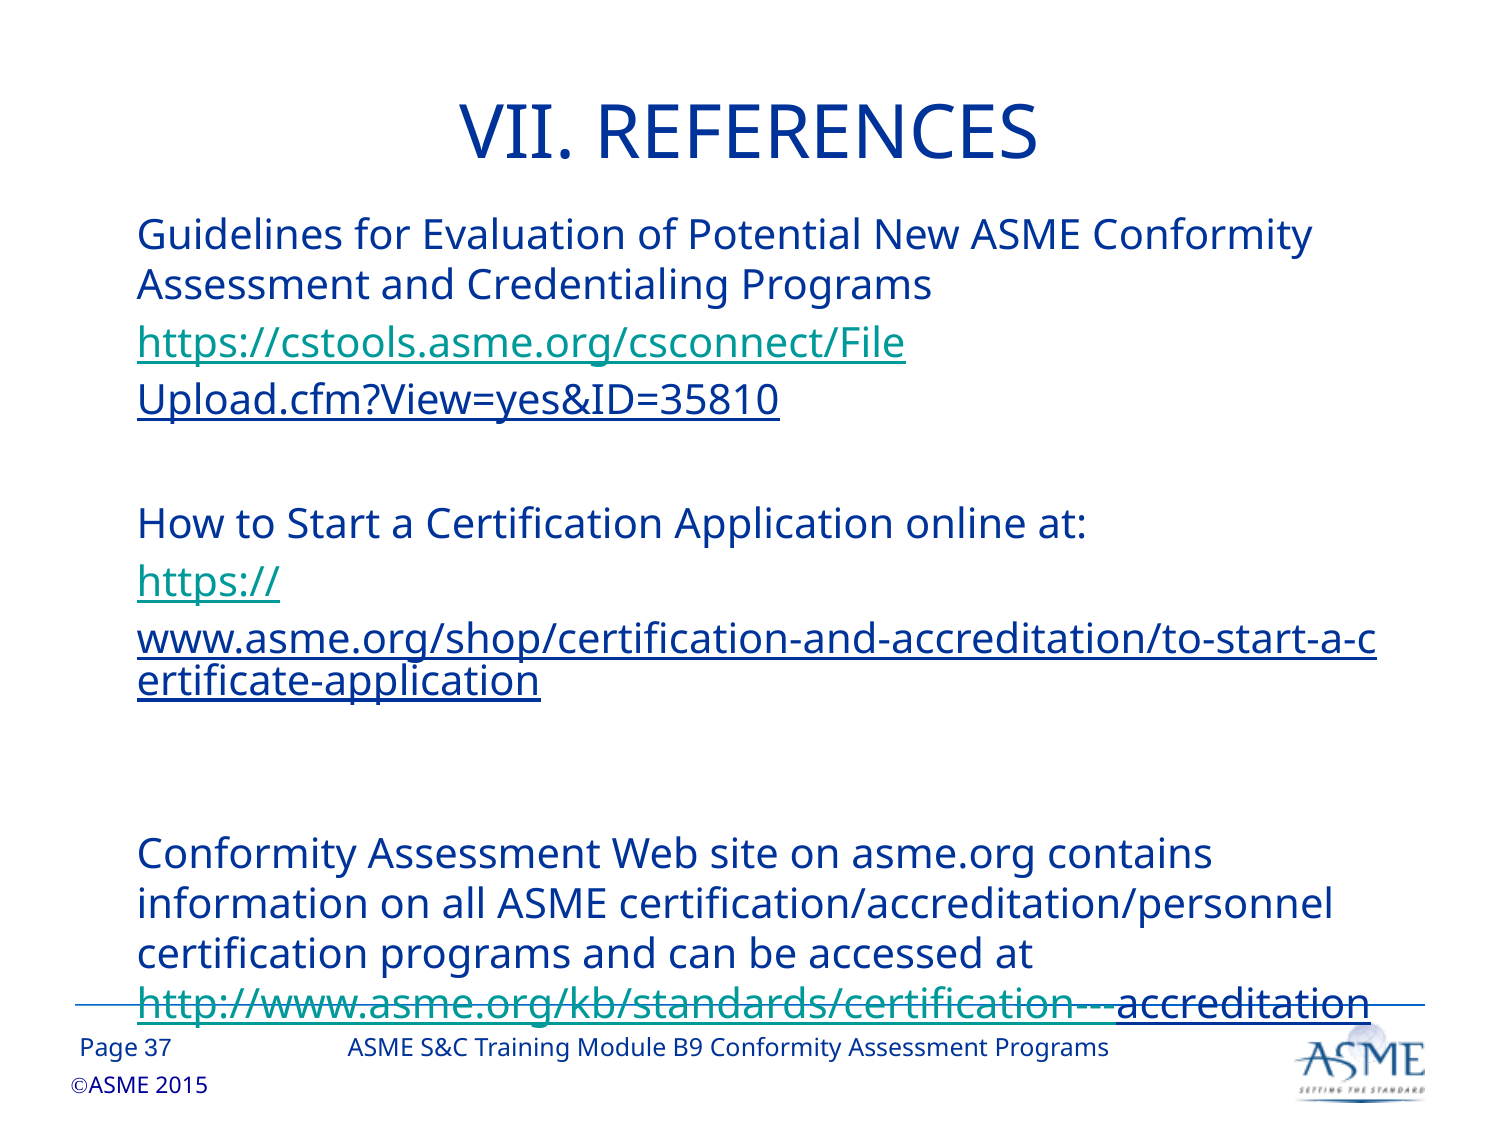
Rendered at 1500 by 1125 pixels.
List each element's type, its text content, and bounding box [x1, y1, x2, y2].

slide_number 36 [129, 1024, 200, 1103]
text_box VII. REFERENCES [212, 65, 1288, 191]
picture [1294, 1023, 1425, 1103]
footer ASME S&C Training Module B9 Conformity Assessment Programs [229, 1024, 1230, 1103]
text_box Guidelines for Evaluation of Potential New ASME Conformity Assessment and Credentialing Programs https://cstools.asme.org/csconnect/FileUpload.cfm?View=yes&ID=35810 How to Start a Certification Application online at: https://www.asme.org/shop/certification-and-accreditation/to-start-a-certificate-application Conformity Assessment Web site on asme.org contains information on all ASME certification/accreditation/personnel certification programs and can be accessed at http://www.asme.org/kb/standards/certification---accreditation [75, 200, 1400, 1000]
